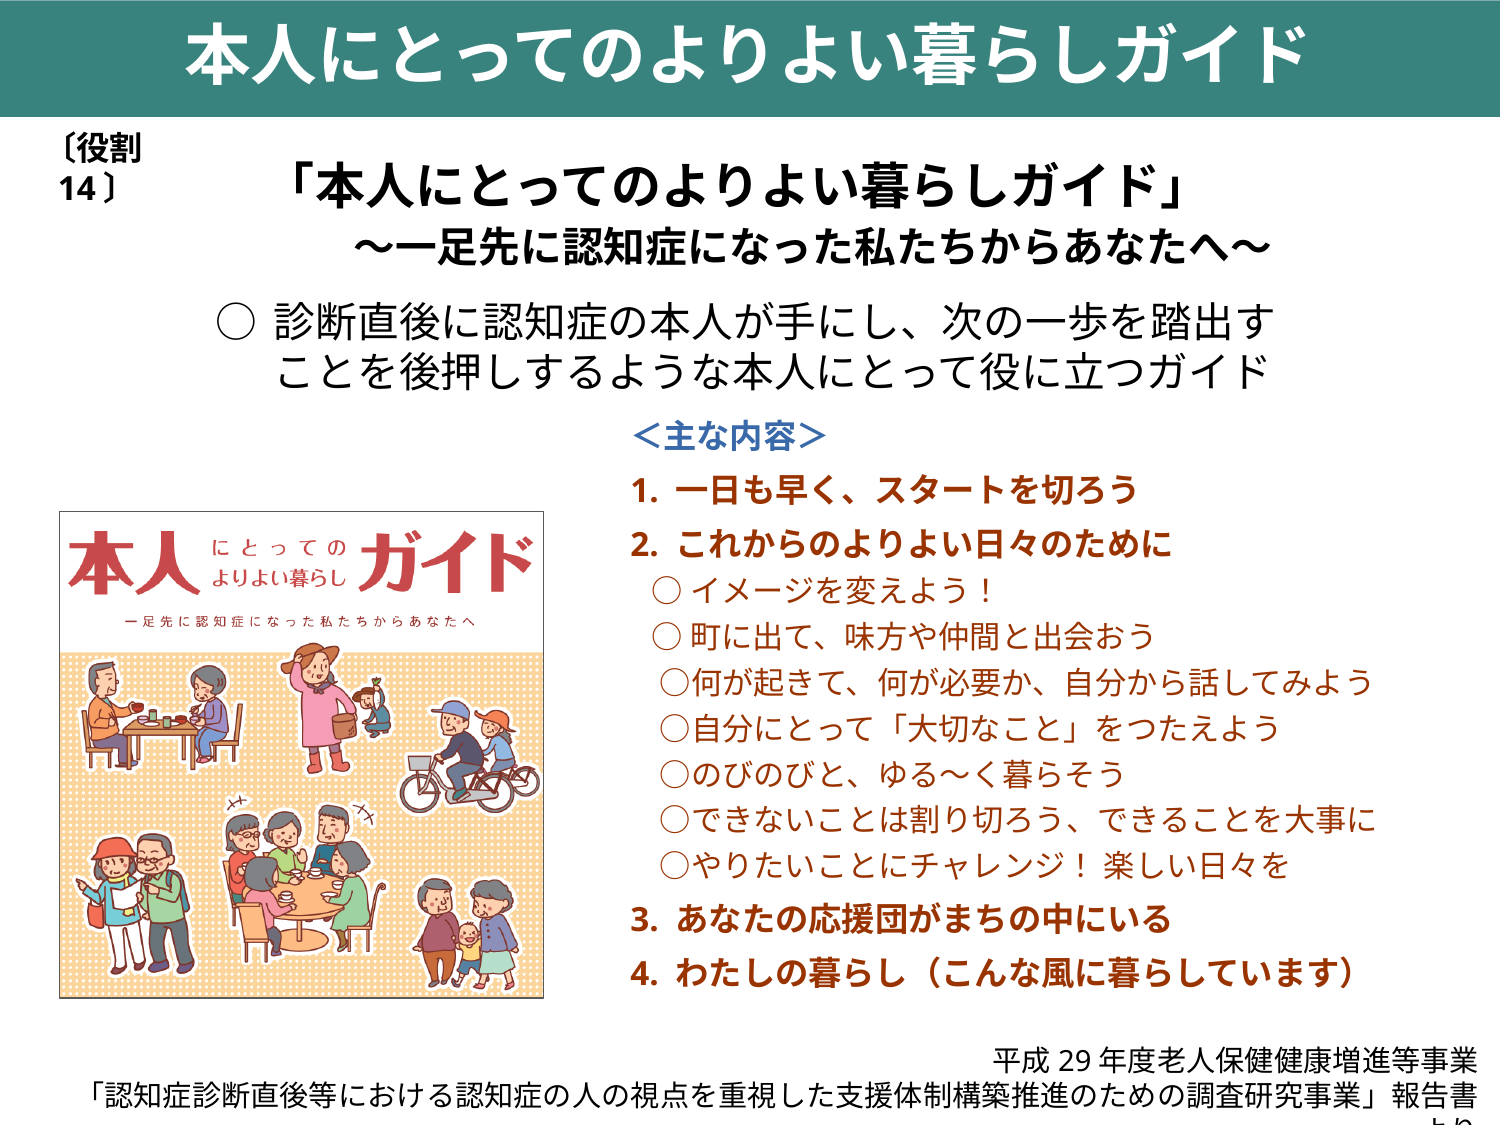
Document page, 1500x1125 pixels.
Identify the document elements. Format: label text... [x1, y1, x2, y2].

text_box 「本人にとってのよりよい暮らしガイド」 ～一足先に認知症になった私たちからあなたへ～ ○ 診断直後に認知症の本人が手にし、次の一歩を踏出すことを後押しするような本人にとって役に立つガイド [97, 147, 1320, 404]
text_box ＜主な内容＞ 1. 一日も早く、スタートを切ろう 2. これからのよりよい日々のために ○イメージを変えよう！ ○町に出て、味方や仲間と出会おう ○何が起きて、何が必要か、自分から話してみよう ○自分にとって「大切なこと」をつたえよう ○のびのびと、ゆる～く暮らそう ○できないことは割り切ろう、できることを大事に ○やりたいことにチャレンジ！ 楽しい日々を 3. あなたの応援団がまちの中にいる 4. わたしの暮らし（こんな風に暮らしています） [600, 407, 1398, 1000]
text_box 〔役割14〕 [0, 119, 199, 215]
text_box 平成29年度老人保健健康増進等事業 「認知症診断直後等における認知症の人の視点を重視した支援体制構築推進のための調査研究事業」報告書より [34, 1034, 1494, 1125]
picture [59, 512, 544, 998]
text_box 本人にとってのよりよい暮らしガイド [34, 0, 1463, 106]
text_box [0, 0, 1500, 119]
